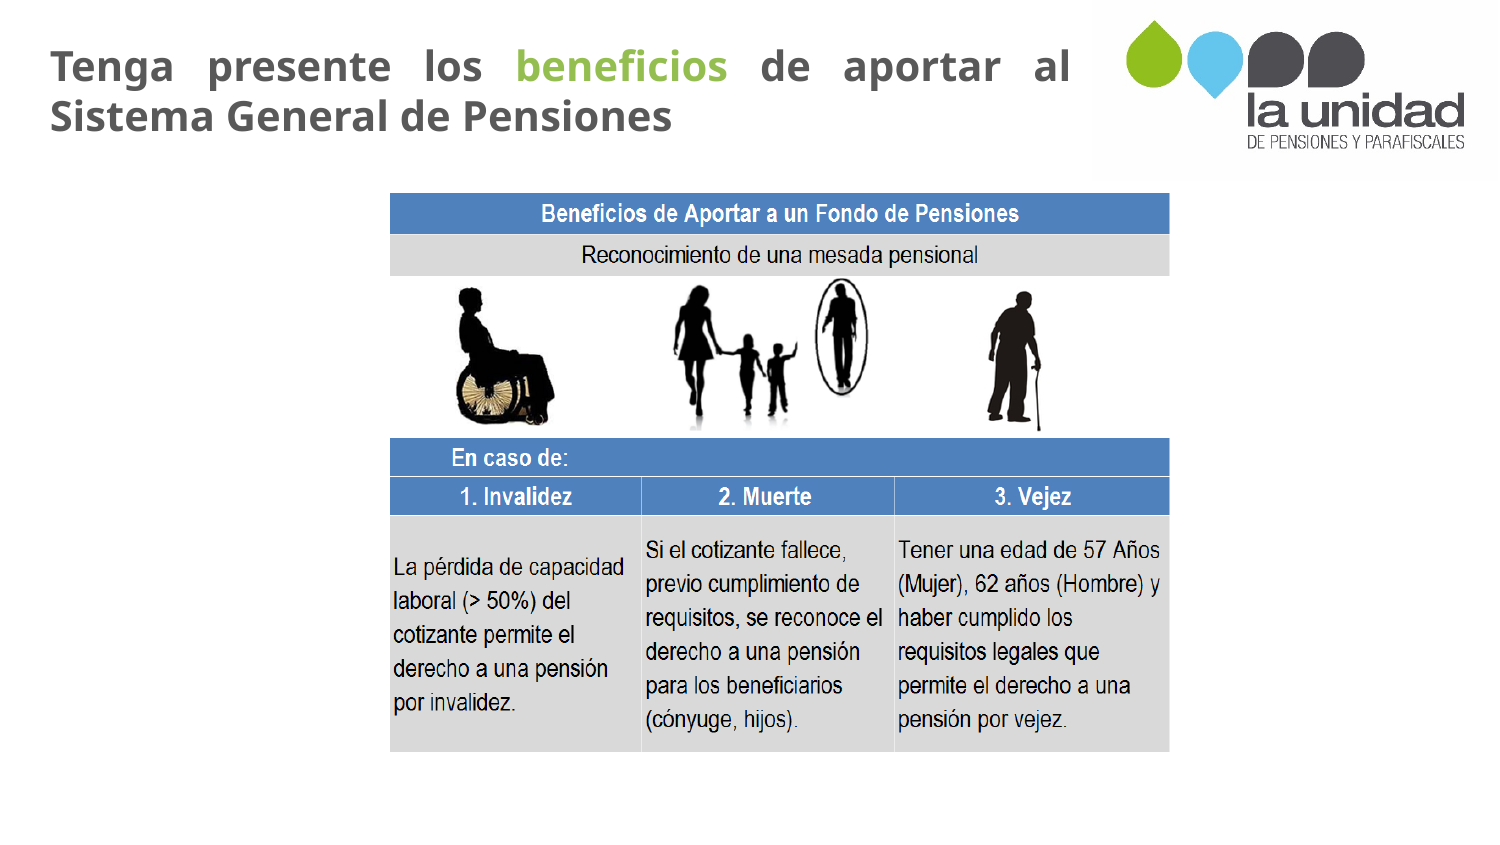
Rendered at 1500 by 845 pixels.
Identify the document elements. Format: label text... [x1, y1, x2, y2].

picture [1092, 0, 1498, 181]
text_box Tenga presente los beneficios de aportar al Sistema General de Pensiones [35, 32, 1087, 151]
picture [383, 184, 1175, 754]
